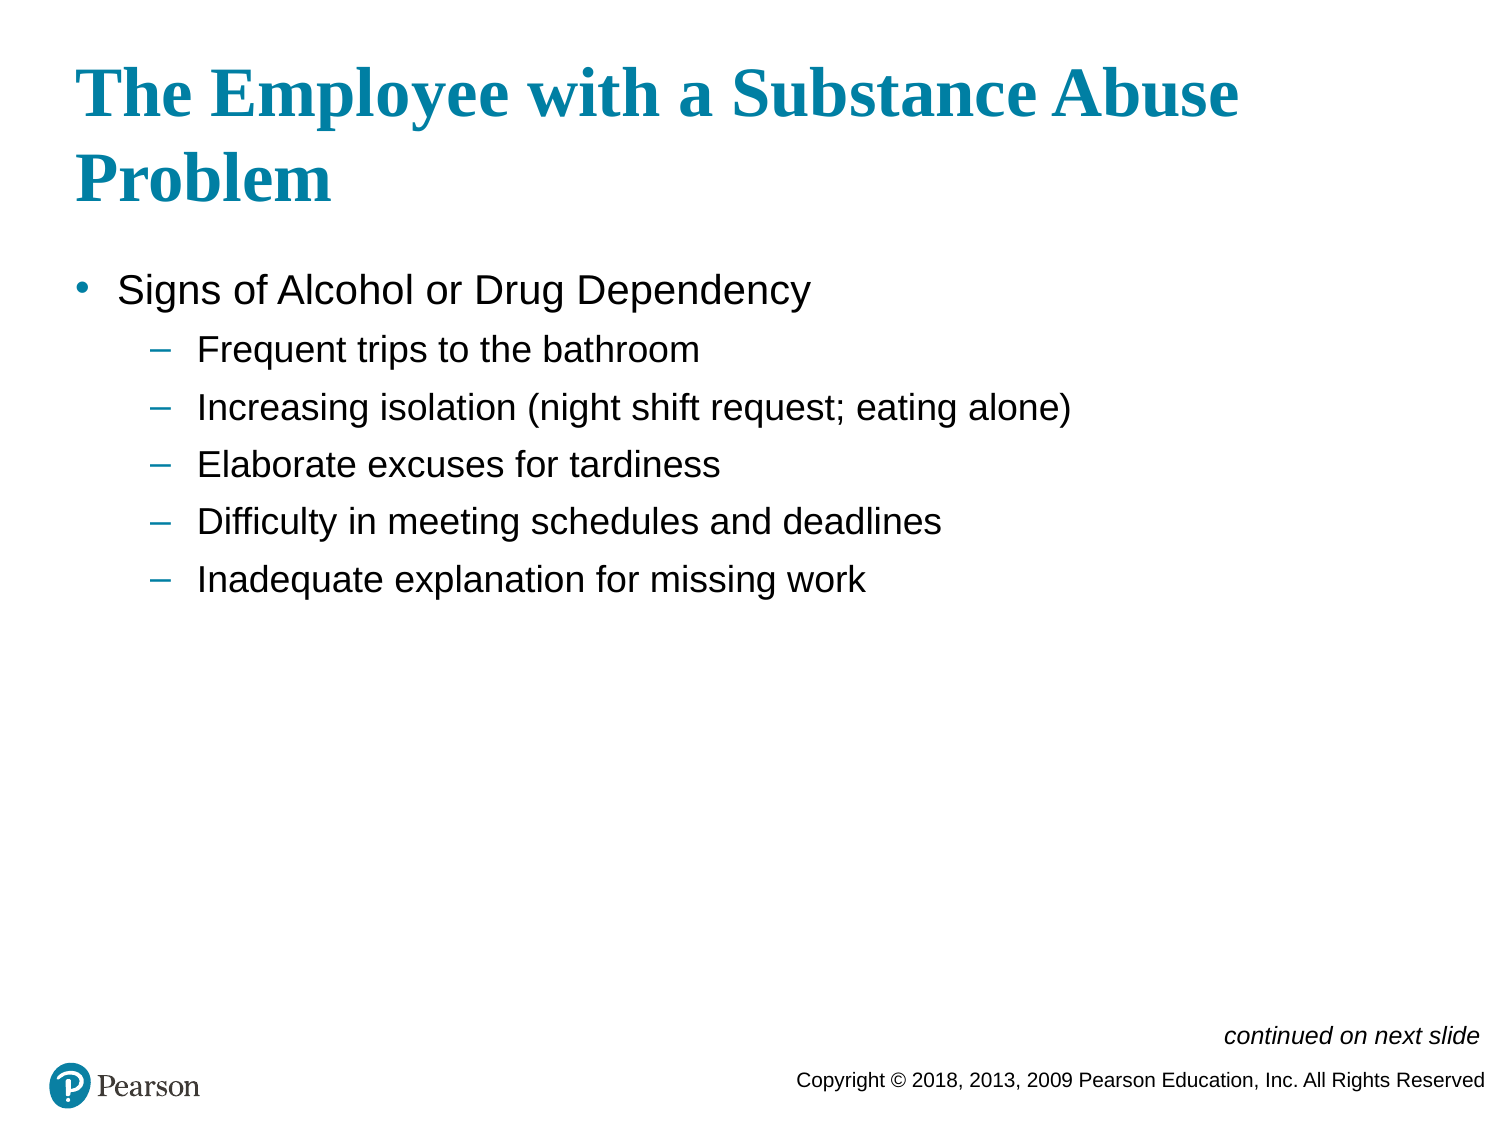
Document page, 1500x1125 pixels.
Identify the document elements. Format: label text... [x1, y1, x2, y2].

text_box continued on next slide [1209, 1012, 1496, 1058]
title The Employee with a Substance Abuse Problem [75, 35, 1425, 216]
list Signs of Alcohol or Drug Dependency Frequent trips to the bathroom Increasing isolation (night shift request; eating alone) Elaborate excuses for tardiness Difficulty in meeting schedules and deadlines Inadequate explanation for missing work [75, 262, 1425, 1005]
